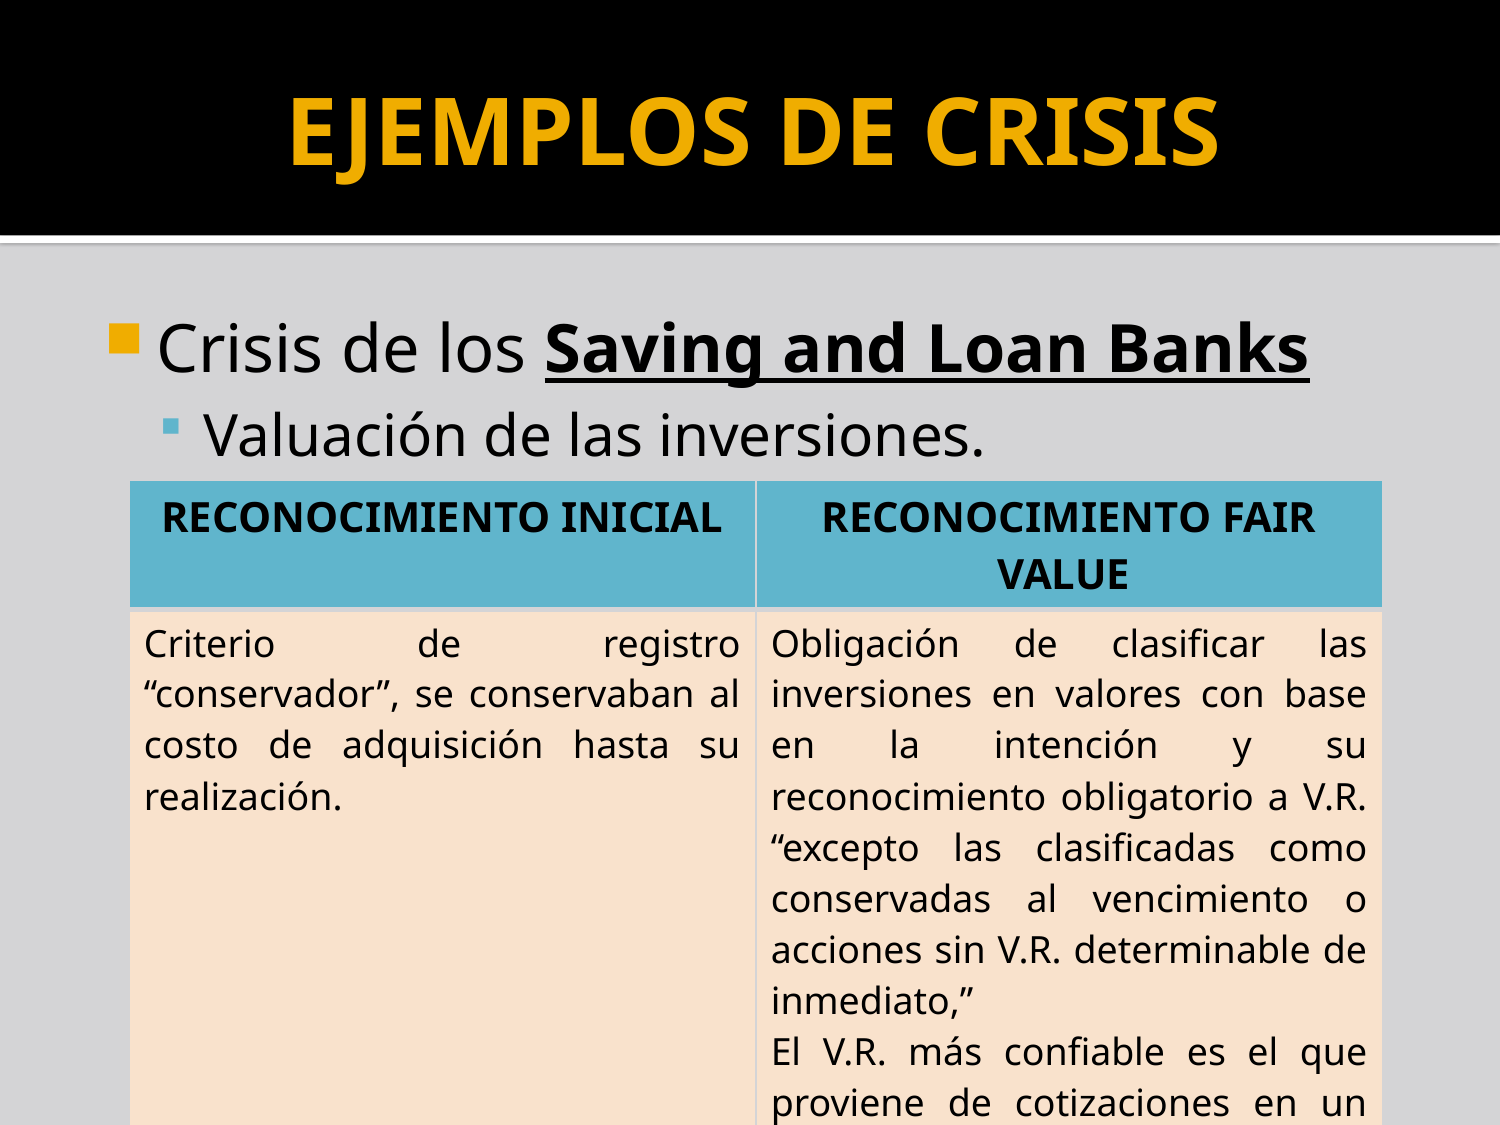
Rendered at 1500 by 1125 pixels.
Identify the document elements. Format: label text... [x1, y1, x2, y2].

title EJEMPLOS DE CRISIS [75, 25, 1425, 231]
table_cell Criterio de registro “conservador”, se conservaban al costo de adquisición hasta su realización. [130, 612, 755, 1125]
table_header RECONOCIMIENTO FAIR VALUE [757, 481, 1382, 607]
table_cell Obligación de clasificar las inversiones en valores con base en la intención y su reconocimiento obligatorio a V.R. “excepto las clasificadas como conservadas al vencimiento o acciones sin V.R. determinable de inmediato,” El V.R. más confiable es el que proviene de cotizaciones en un mercado . [757, 612, 1382, 1125]
list Crisis de los Saving and Loan Banks Valuación de las inversiones. [75, 291, 1425, 1050]
table_header RECONOCIMIENTO INICIAL [130, 481, 755, 607]
